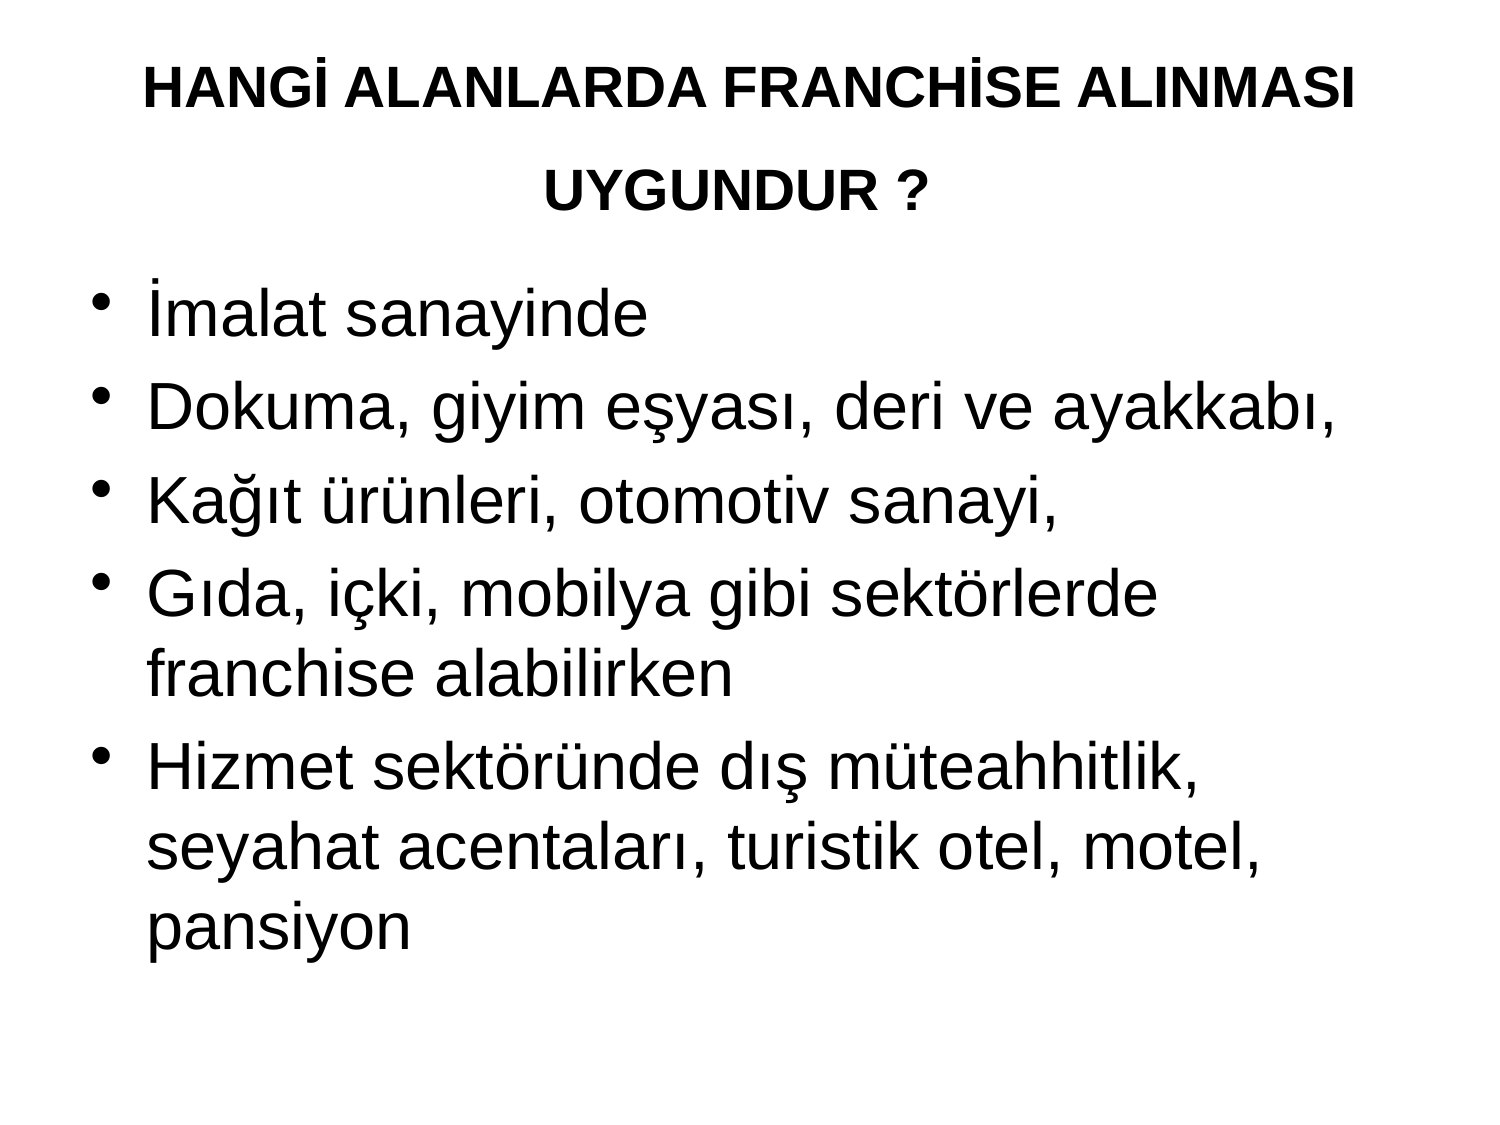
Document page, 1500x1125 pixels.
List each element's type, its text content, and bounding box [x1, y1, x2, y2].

list İmalat sanayinde Dokuma, giyim eşyası, deri ve ayakkabı, Kağıt ürünleri, otomotiv sanayi, Gıda, içki, mobilya gibi sektörlerde franchise alabilirken Hizmet sektöründe dış müteahhitlik, seyahat acentaları, turistik otel, motel, pansiyon [74, 262, 1426, 1006]
title HANGİ ALANLARDA FRANCHİSE ALINMASI UYGUNDUR ? [74, 44, 1426, 233]
